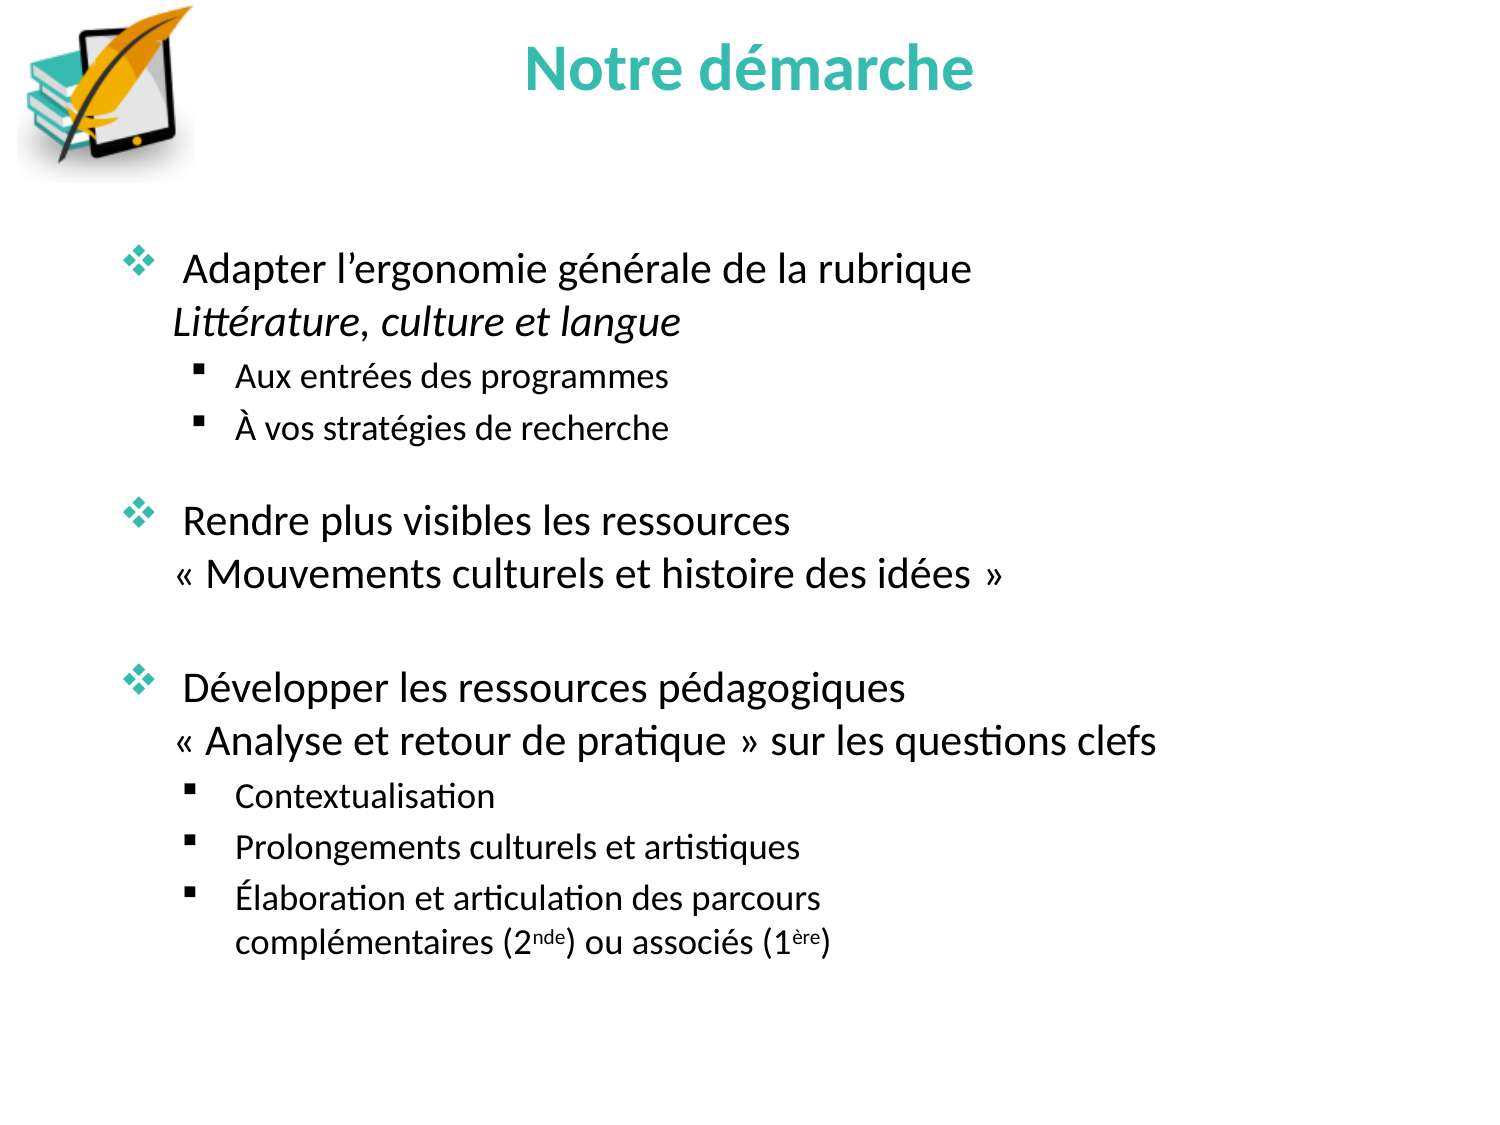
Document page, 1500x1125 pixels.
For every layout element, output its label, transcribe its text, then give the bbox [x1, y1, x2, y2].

list Adapter l’ergonomie générale de la rubrique Littérature, culture et langue Aux entrées des programmes À vos stratégies de recherche Rendre plus visibles les ressources « Mouvements culturels et histoire des idées » Développer les ressources pédagogiques « Analyse et retour de pratique » sur les questions clefs Contextualisation Prolongements culturels et artistiques Élaboration et articulation des parcours complémentaires (2nde) ou associés (1ère) [104, 231, 1455, 975]
title Notre démarche [75, 0, 1425, 128]
picture [17, 4, 195, 183]
